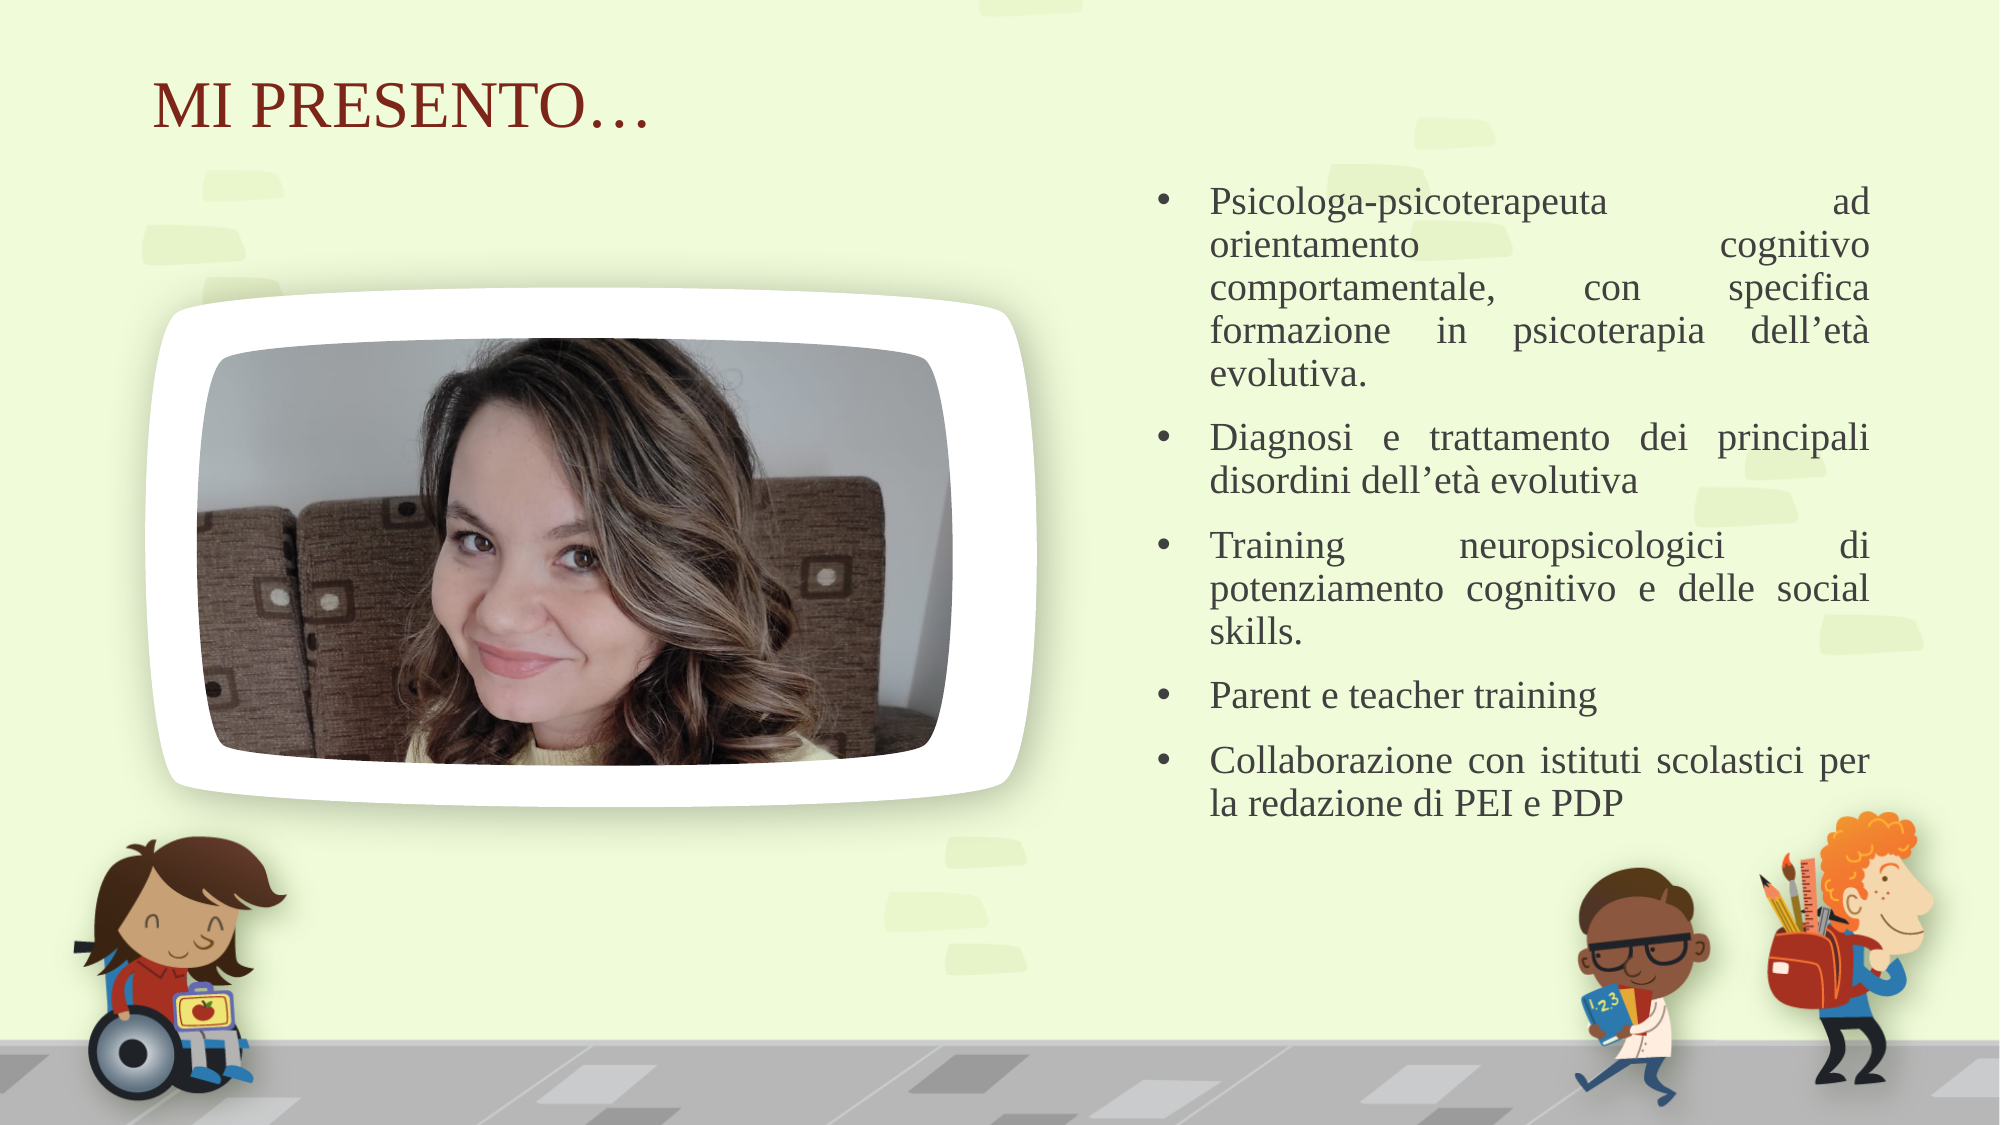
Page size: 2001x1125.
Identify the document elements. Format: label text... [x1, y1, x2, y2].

list Psicologa-psicoterapeuta ad orientamento cognitivo comportamentale, con specifica formazione in psicoterapia dell’età evolutiva. Diagnosi e trattamento dei principali disordini dell’età evolutiva Training neuropsicologici di potenziamento cognitivo e delle social skills. Parent e teacher training Collaborazione con istituti scolastici per la redazione di PEI e PDP [1141, 172, 1886, 835]
title MI PRESENTO… [137, 59, 1083, 149]
picture [0, 0, 2000, 1125]
